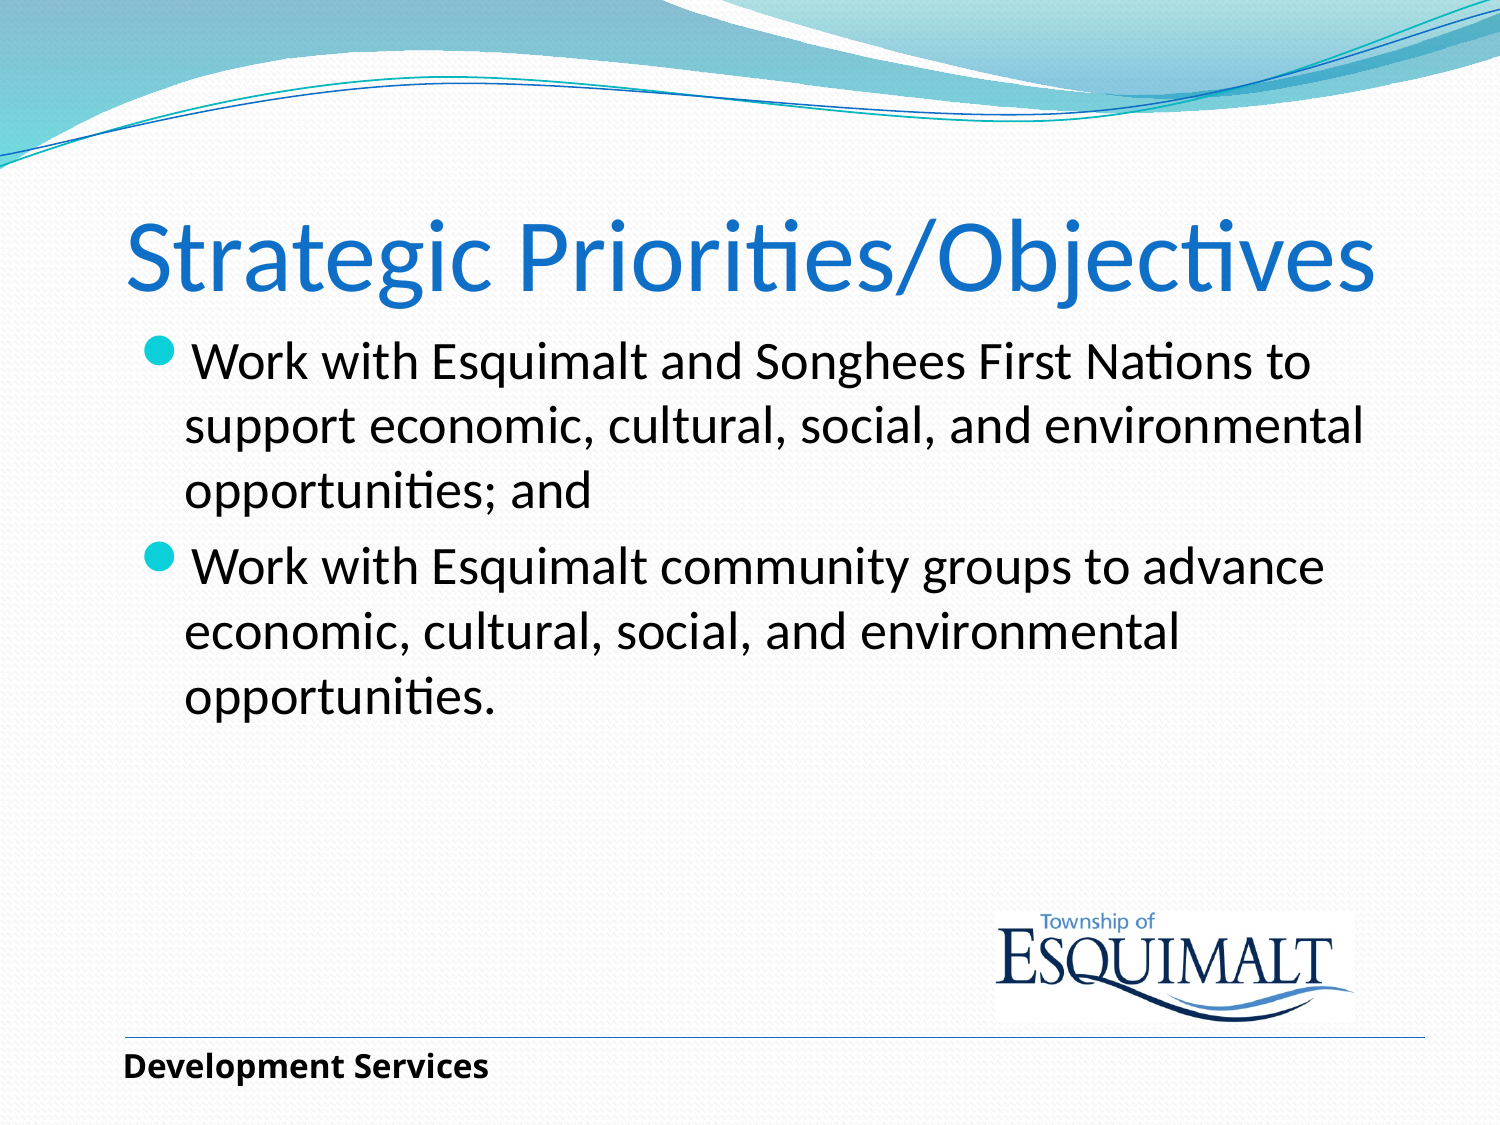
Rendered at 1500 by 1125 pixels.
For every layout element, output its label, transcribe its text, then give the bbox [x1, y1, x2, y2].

text_box Development Services [108, 1037, 871, 1093]
title Strategic Priorities/Objectives [125, 115, 1425, 313]
list Work with Esquimalt and Songhees First Nations to support economic, cultural, social, and environmental opportunities; and Work with Esquimalt community groups to advance economic, cultural, social, and environmental opportunities. [125, 317, 1425, 888]
picture [995, 912, 1355, 1022]
